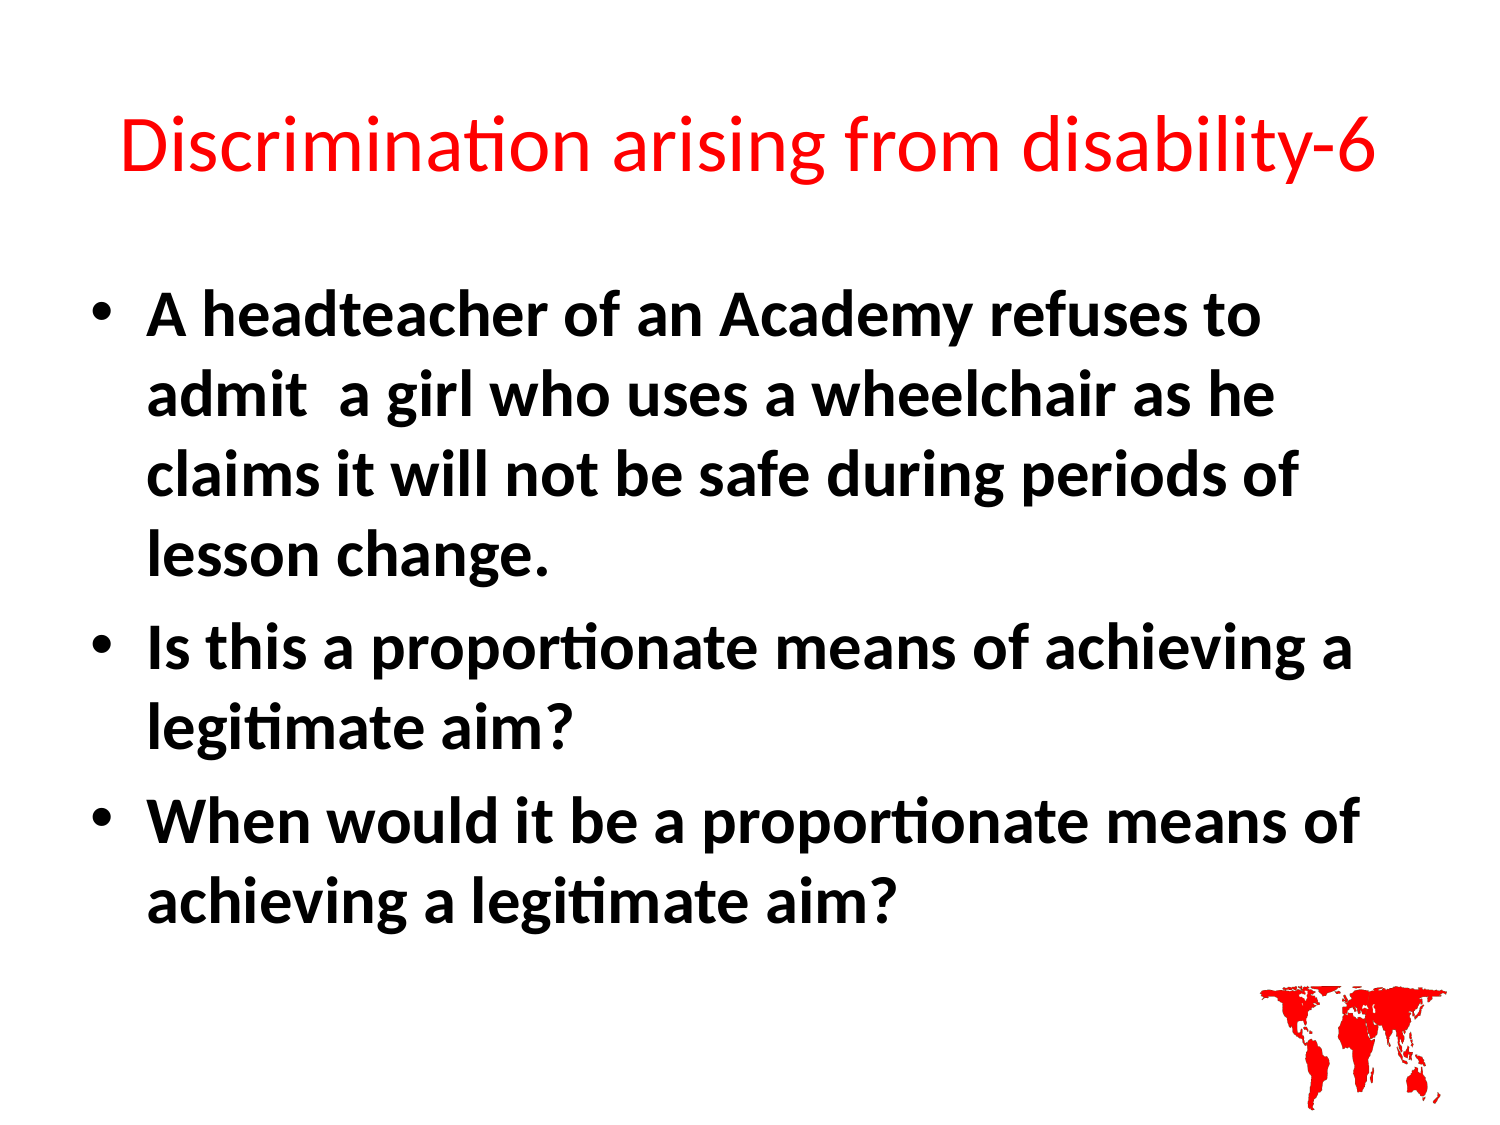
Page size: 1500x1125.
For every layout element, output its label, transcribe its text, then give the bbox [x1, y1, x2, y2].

picture [1258, 984, 1448, 1111]
list A headteacher of an Academy refuses to admit a girl who uses a wheelchair as he claims it will not be safe during periods of lesson change. Is this a proportionate means of achieving a legitimate aim? When would it be a proportionate means of achieving a legitimate aim? [75, 262, 1425, 1005]
title Discrimination arising from disability-6 [75, 45, 1425, 233]
